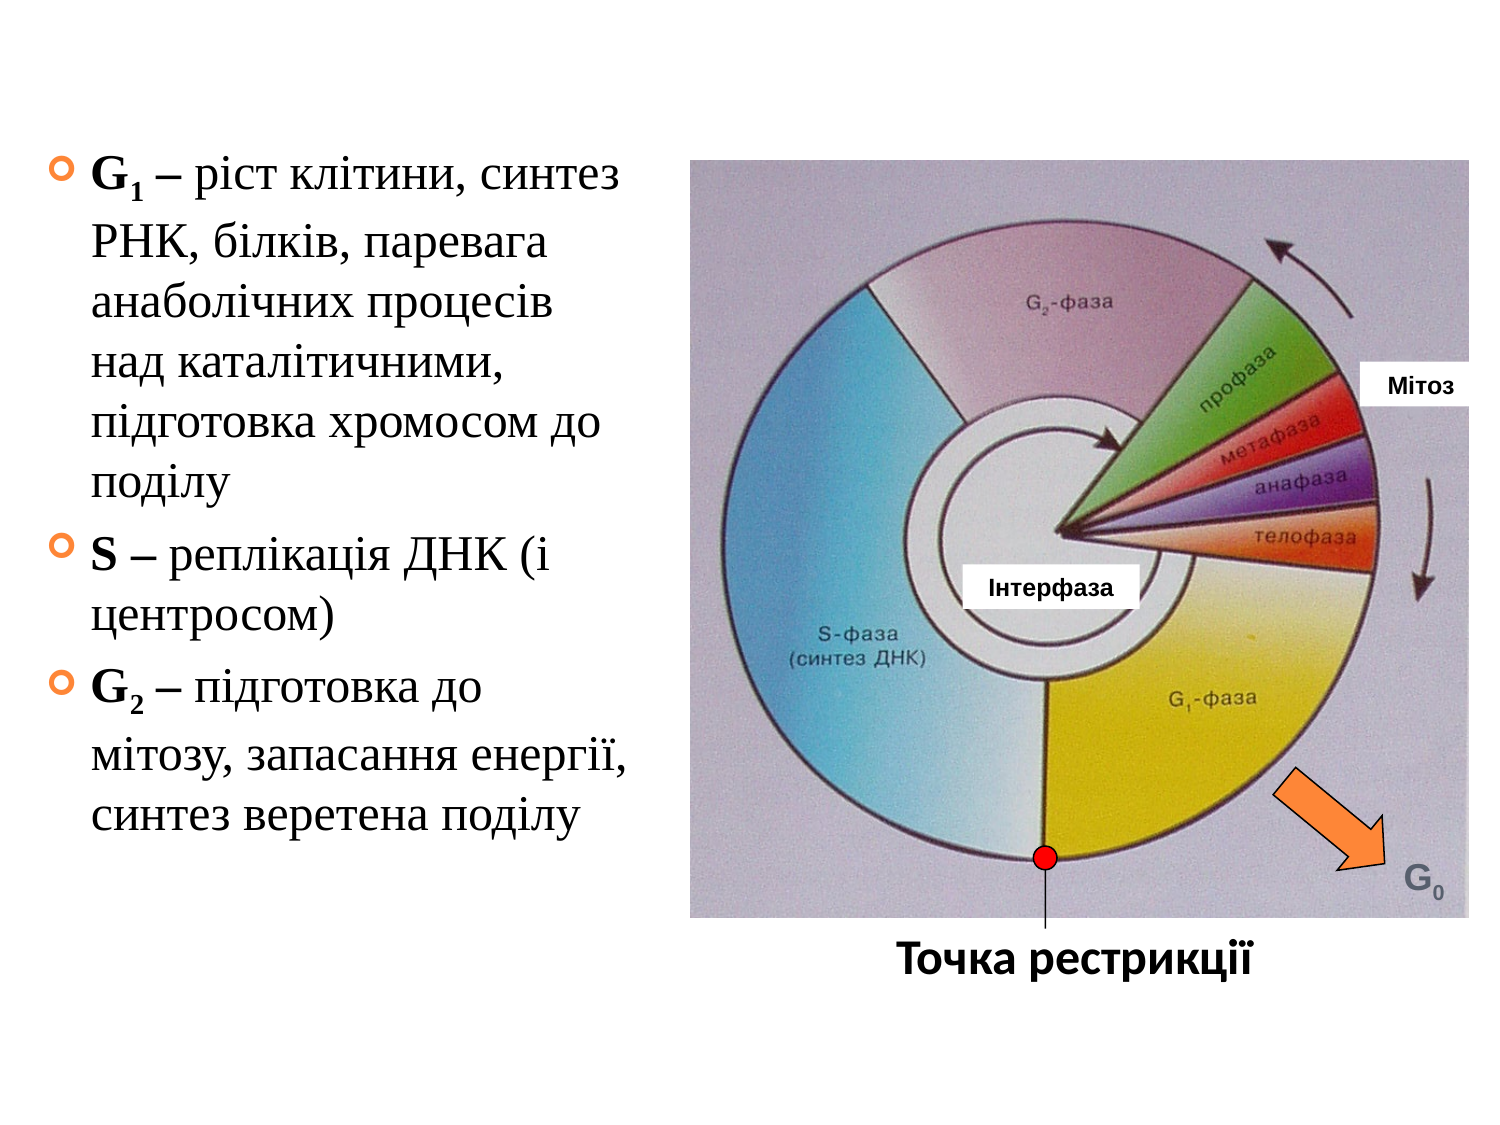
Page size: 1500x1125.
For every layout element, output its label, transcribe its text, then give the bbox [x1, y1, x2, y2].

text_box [690, 160, 1483, 994]
list G1 – ріст клітини, синтез РНК, білків, паревага анаболічних процесів над каталітичними, підготовка хромосом до поділу S – реплікація ДНК (і центросом) G2 – підготовка до мітозу, запасання енергії, синтез веретена поділу [30, 131, 646, 947]
